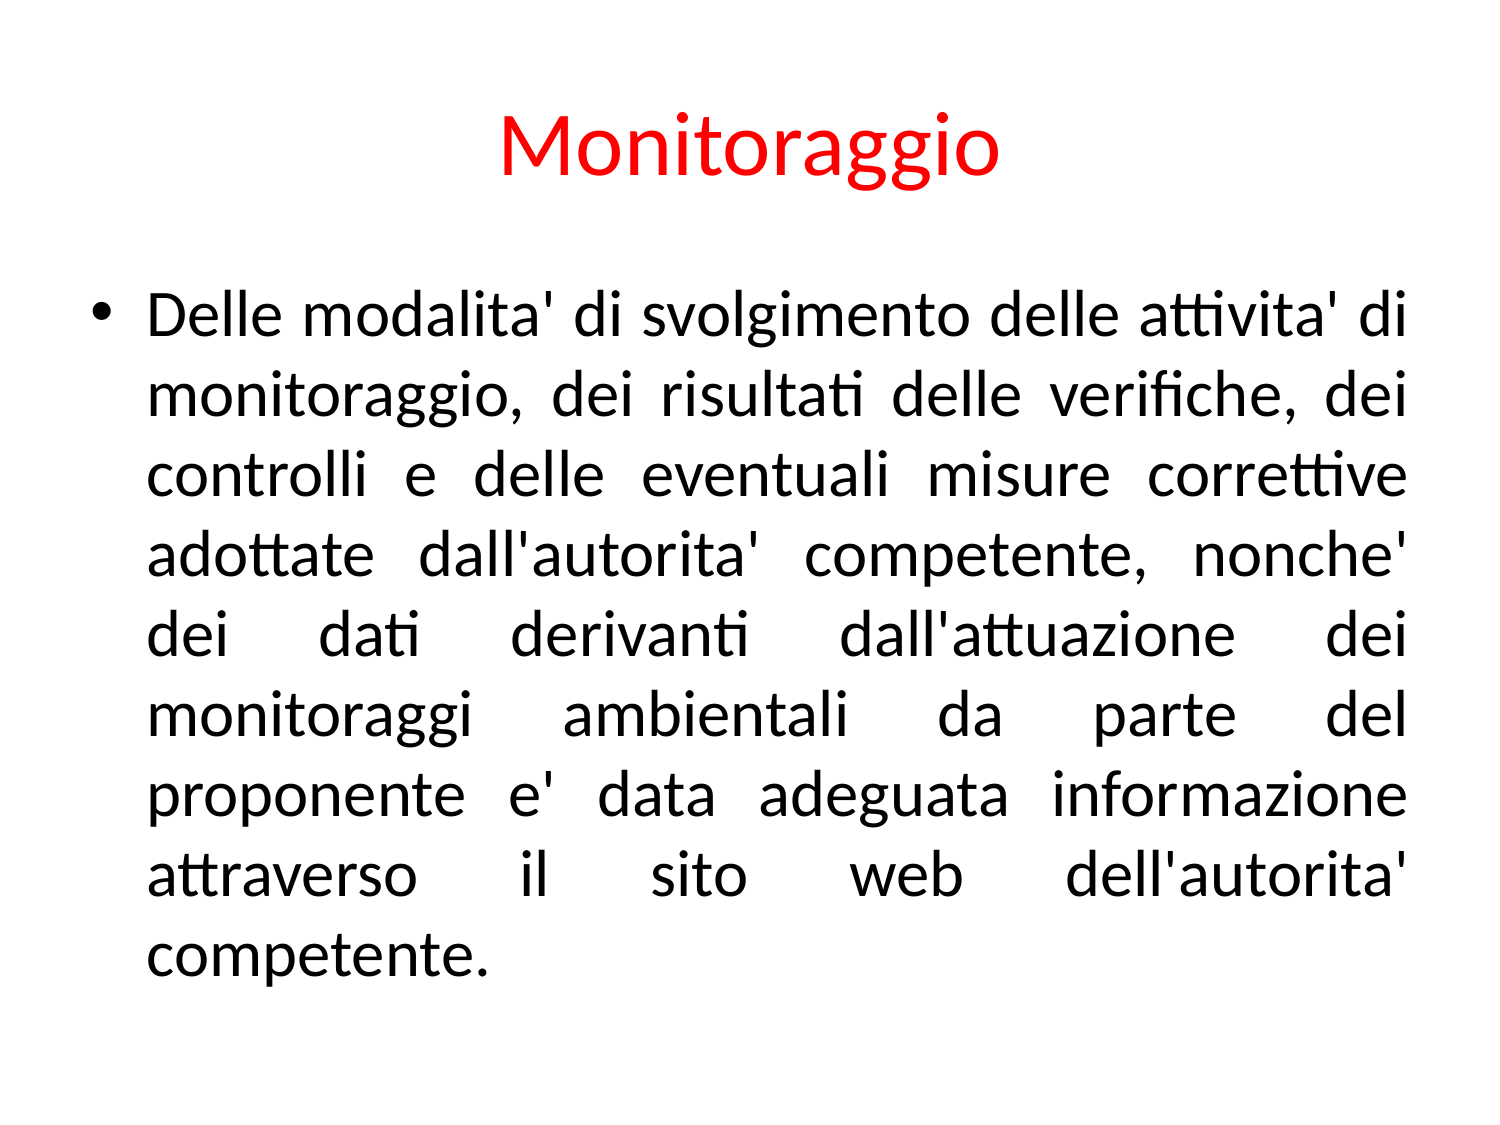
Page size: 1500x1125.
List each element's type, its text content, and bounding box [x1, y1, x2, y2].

list Delle modalita' di svolgimento delle attivita' di monitoraggio, dei risultati delle verifiche, dei controlli e delle eventuali misure correttive adottate dall'autorita' competente, nonche' dei dati derivanti dall'attuazione dei monitoraggi ambientali da parte del proponente e' data adeguata informazione attraverso il sito web dell'autorita' competente. [75, 262, 1425, 1005]
title Monitoraggio [75, 45, 1425, 233]
